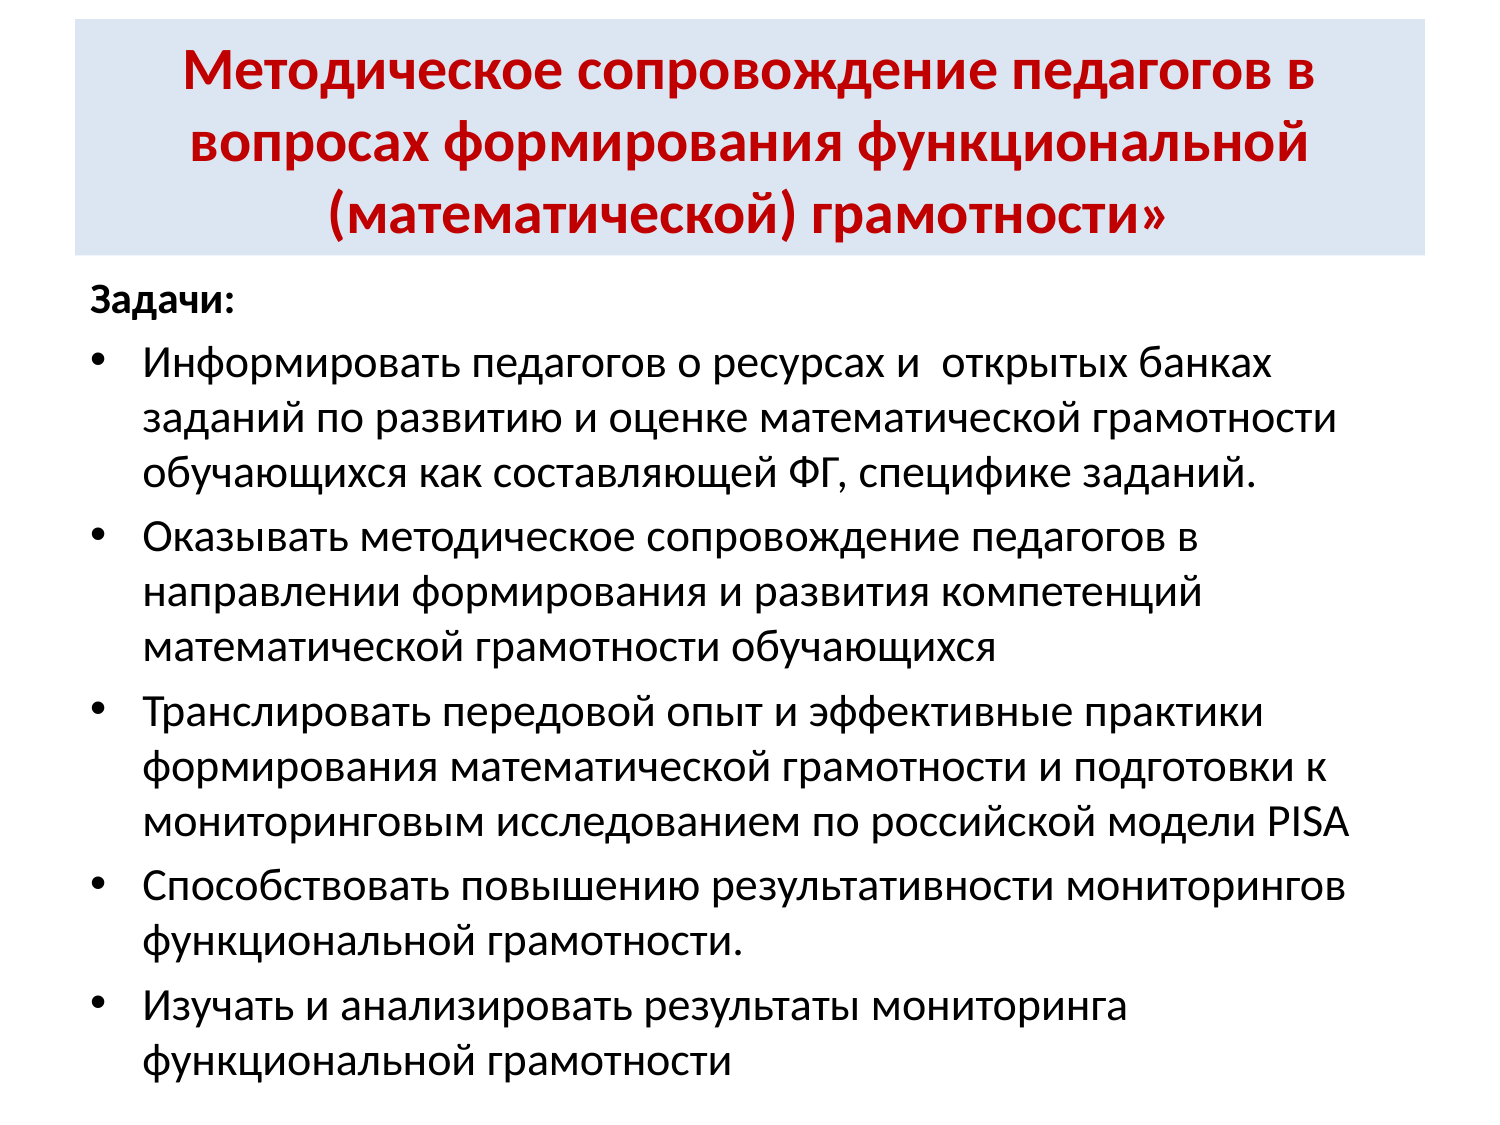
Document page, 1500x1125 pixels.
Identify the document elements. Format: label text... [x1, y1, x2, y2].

list Задачи: Информировать педагогов о ресурсах и открытых банках заданий по развитию и оценке математической грамотности обучающихся как составляющей ФГ, специфике заданий. Оказывать методическое сопровождение педагогов в направлении формирования и развития компетенций математической грамотности обучающихся Транслировать передовой опыт и эффективные практики формирования математической грамотности и подготовки к мониторинговым исследованием по российской модели PISA Способствовать повышению результативности мониторингов функциональной грамотности. Изучать и анализировать результаты мониторинга функциональной грамотности [75, 262, 1425, 1106]
title Методическое сопровождение педагогов в вопросах формирования функциональной (математической) грамотности» [75, 19, 1425, 256]
